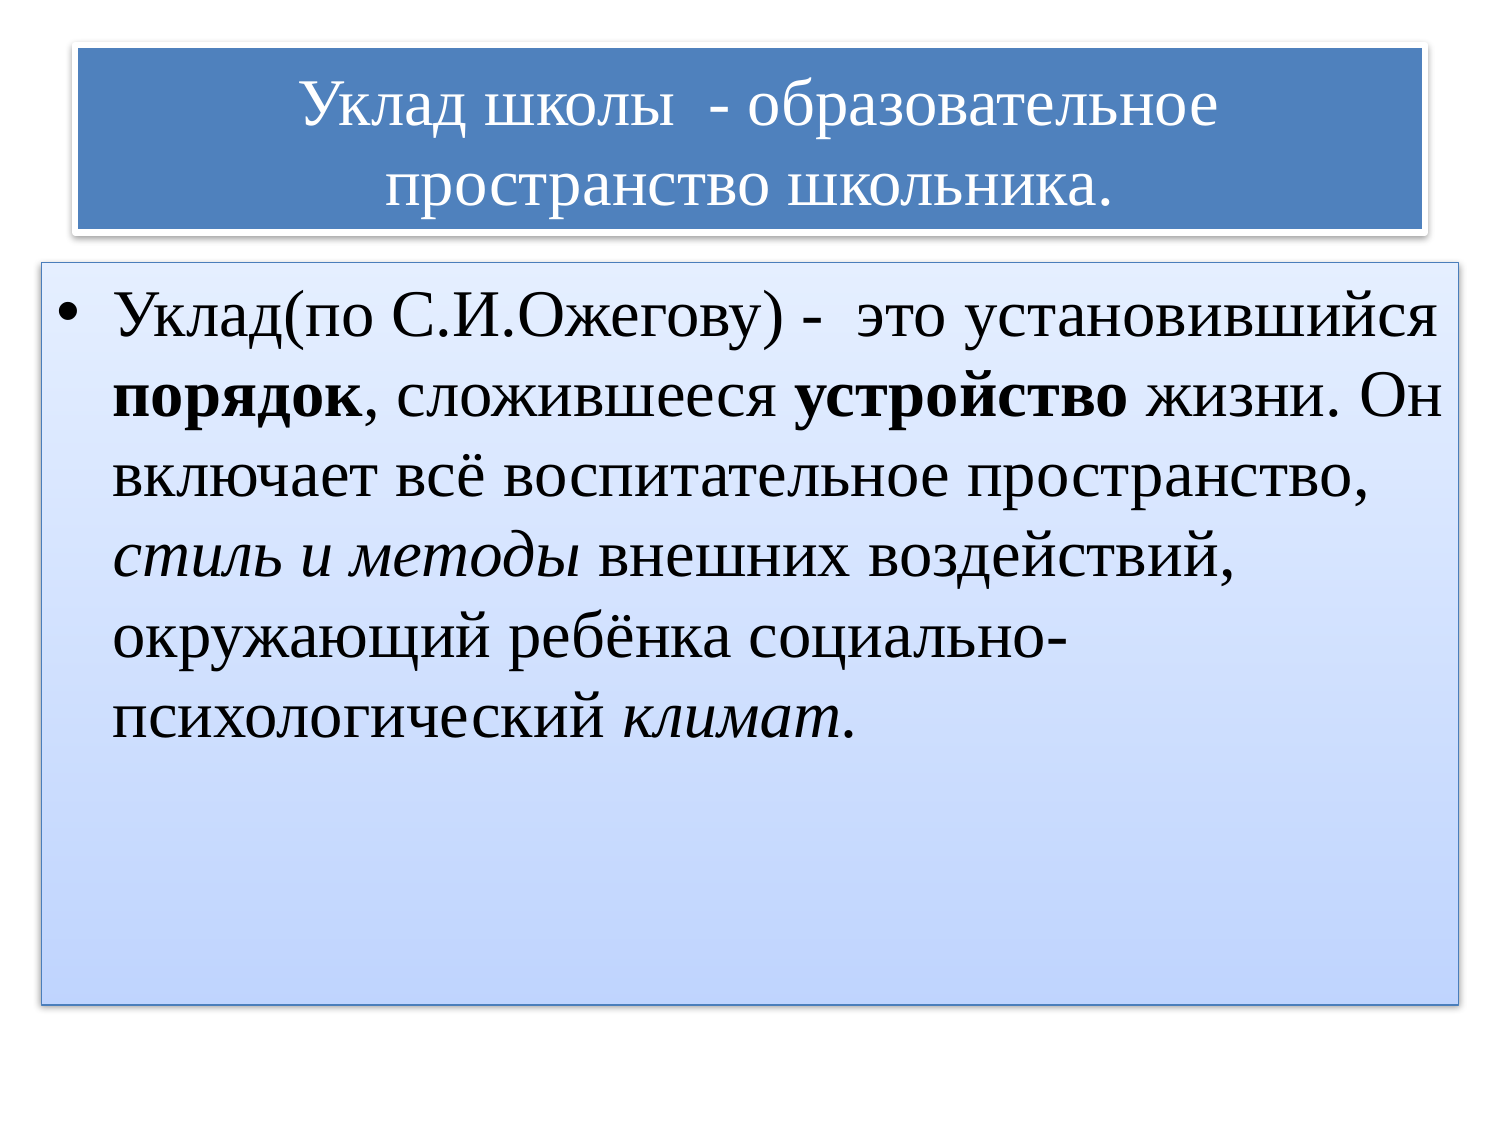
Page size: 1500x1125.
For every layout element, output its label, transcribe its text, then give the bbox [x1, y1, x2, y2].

title Уклад школы - образовательное пространство школьника. [72, 42, 1428, 236]
list Уклад(по С.И.Ожегову) - это установившийся порядок, сложившееся устройство жизни. Он включает всё воспитательное пространство, стиль и методы внешних воздействий, окружающий ребёнка социально-психологический климат. [41, 262, 1459, 1006]
